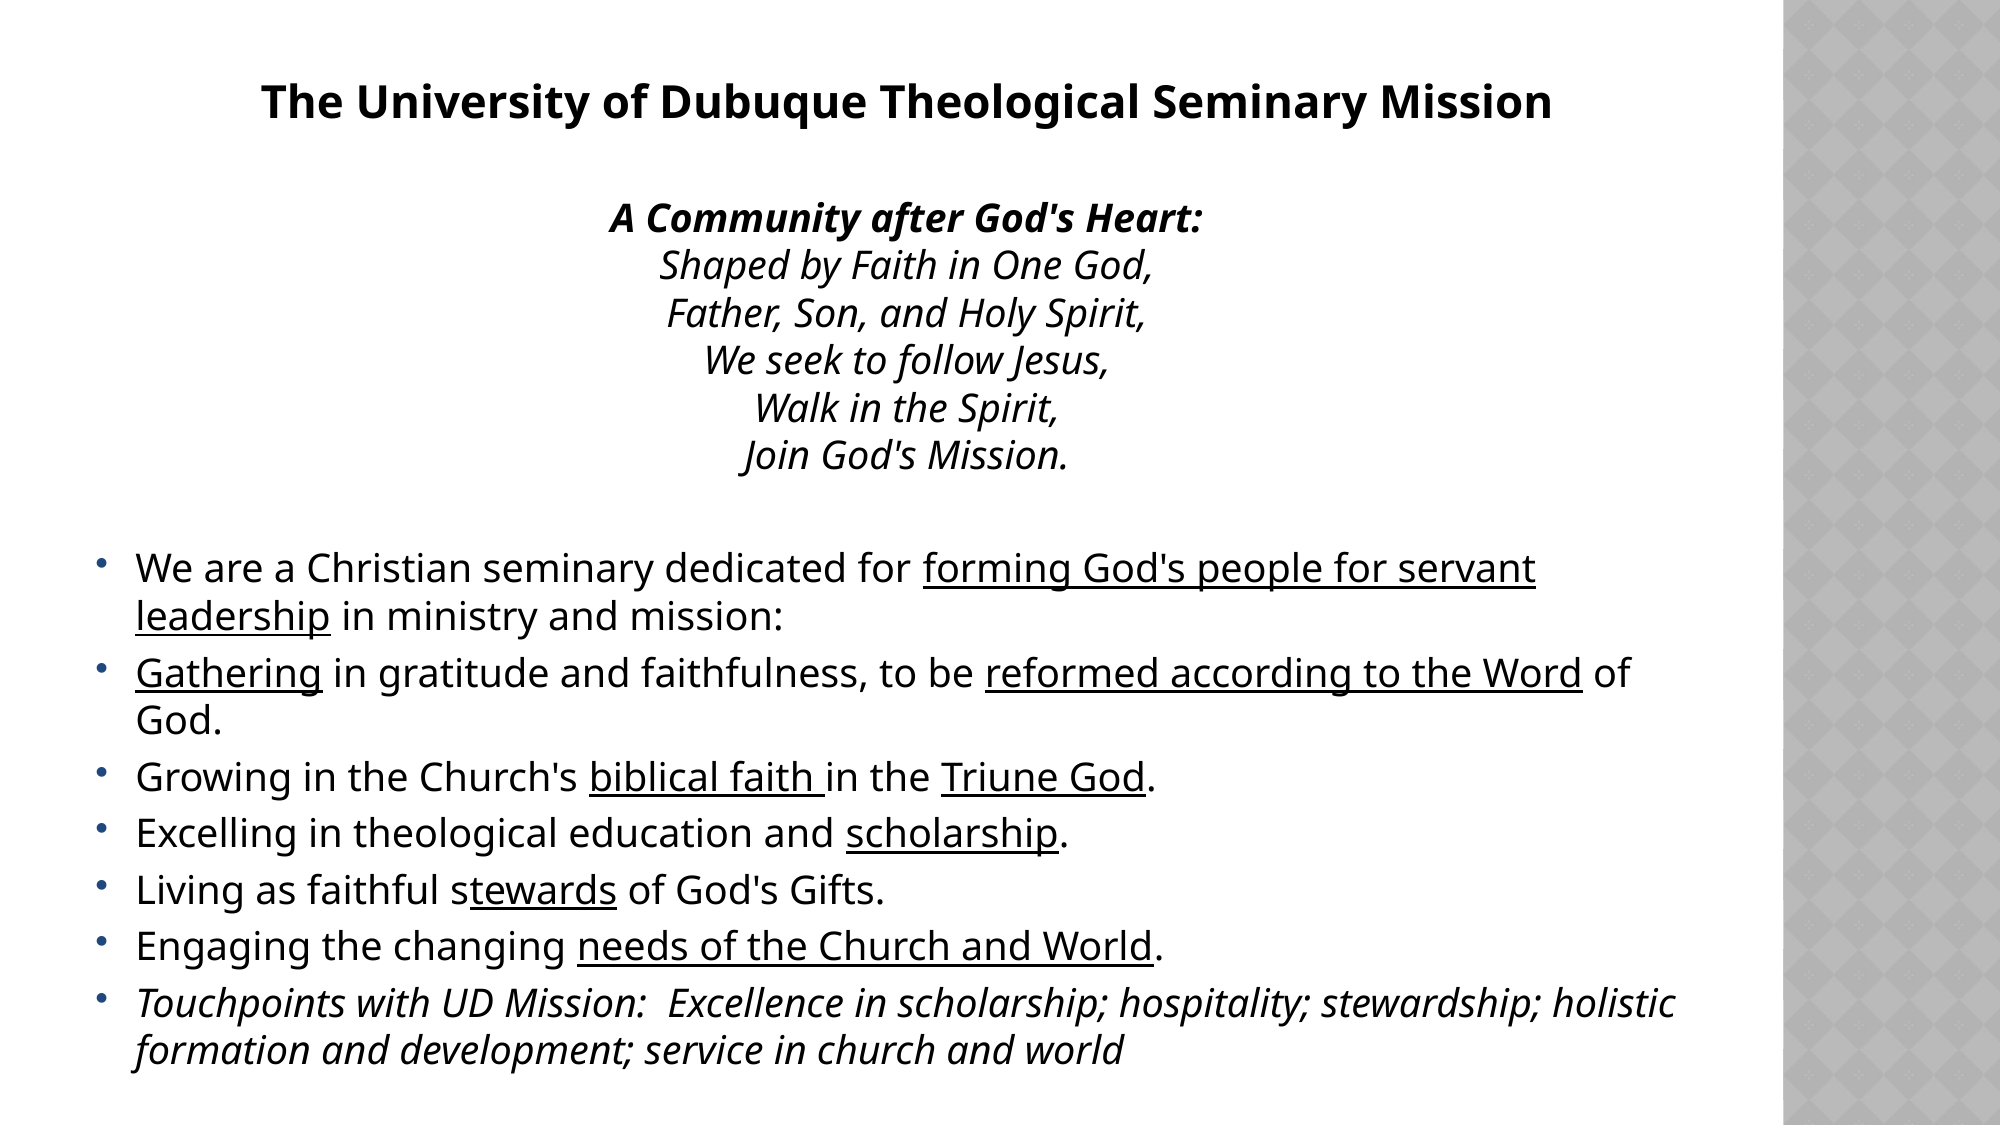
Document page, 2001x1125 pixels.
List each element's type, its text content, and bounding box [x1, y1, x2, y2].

list The University of Dubuque Theological Seminary Mission A Community after God's Heart: Shaped by Faith in One God, Father, Son, and Holy Spirit, We seek to follow Jesus, Walk in the Spirit, Join God's Mission. We are a Christian seminary dedicated for forming God's people for servant leadership in ministry and mission: Gathering in gratitude and faithfulness, to be reformed according to the Word of God. Growing in the Church's biblical faith in the Triune God. Excelling in theological education and scholarship. Living as faithful stewards of God's Gifts. Engaging the changing needs of the Church and World. Touchpoints with UD Mission: Excellence in scholarship; hospitality; stewardship; holistic formation and development; service in church and world [82, 65, 1733, 1094]
